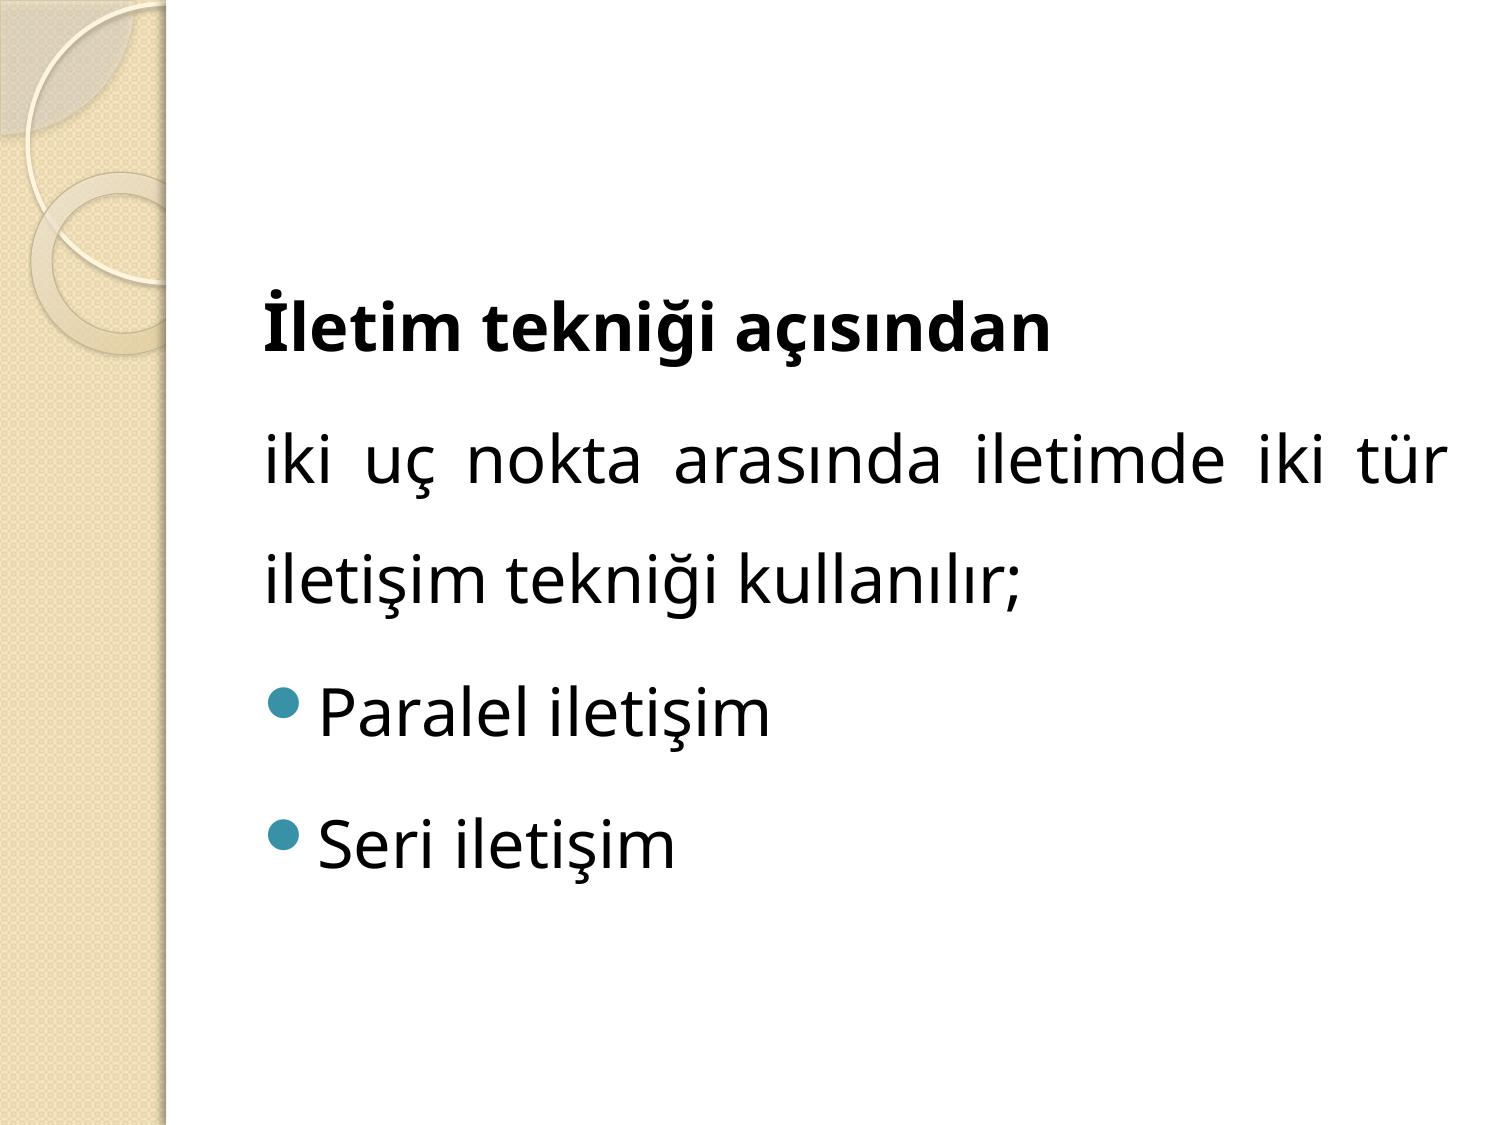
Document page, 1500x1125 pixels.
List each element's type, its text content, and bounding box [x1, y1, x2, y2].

list İletim tekniği açısından iki uç nokta arasında iletimde iki tür iletişim tekniği kullanılır; Paralel iletişim Seri iletişim [235, 237, 1466, 1025]
